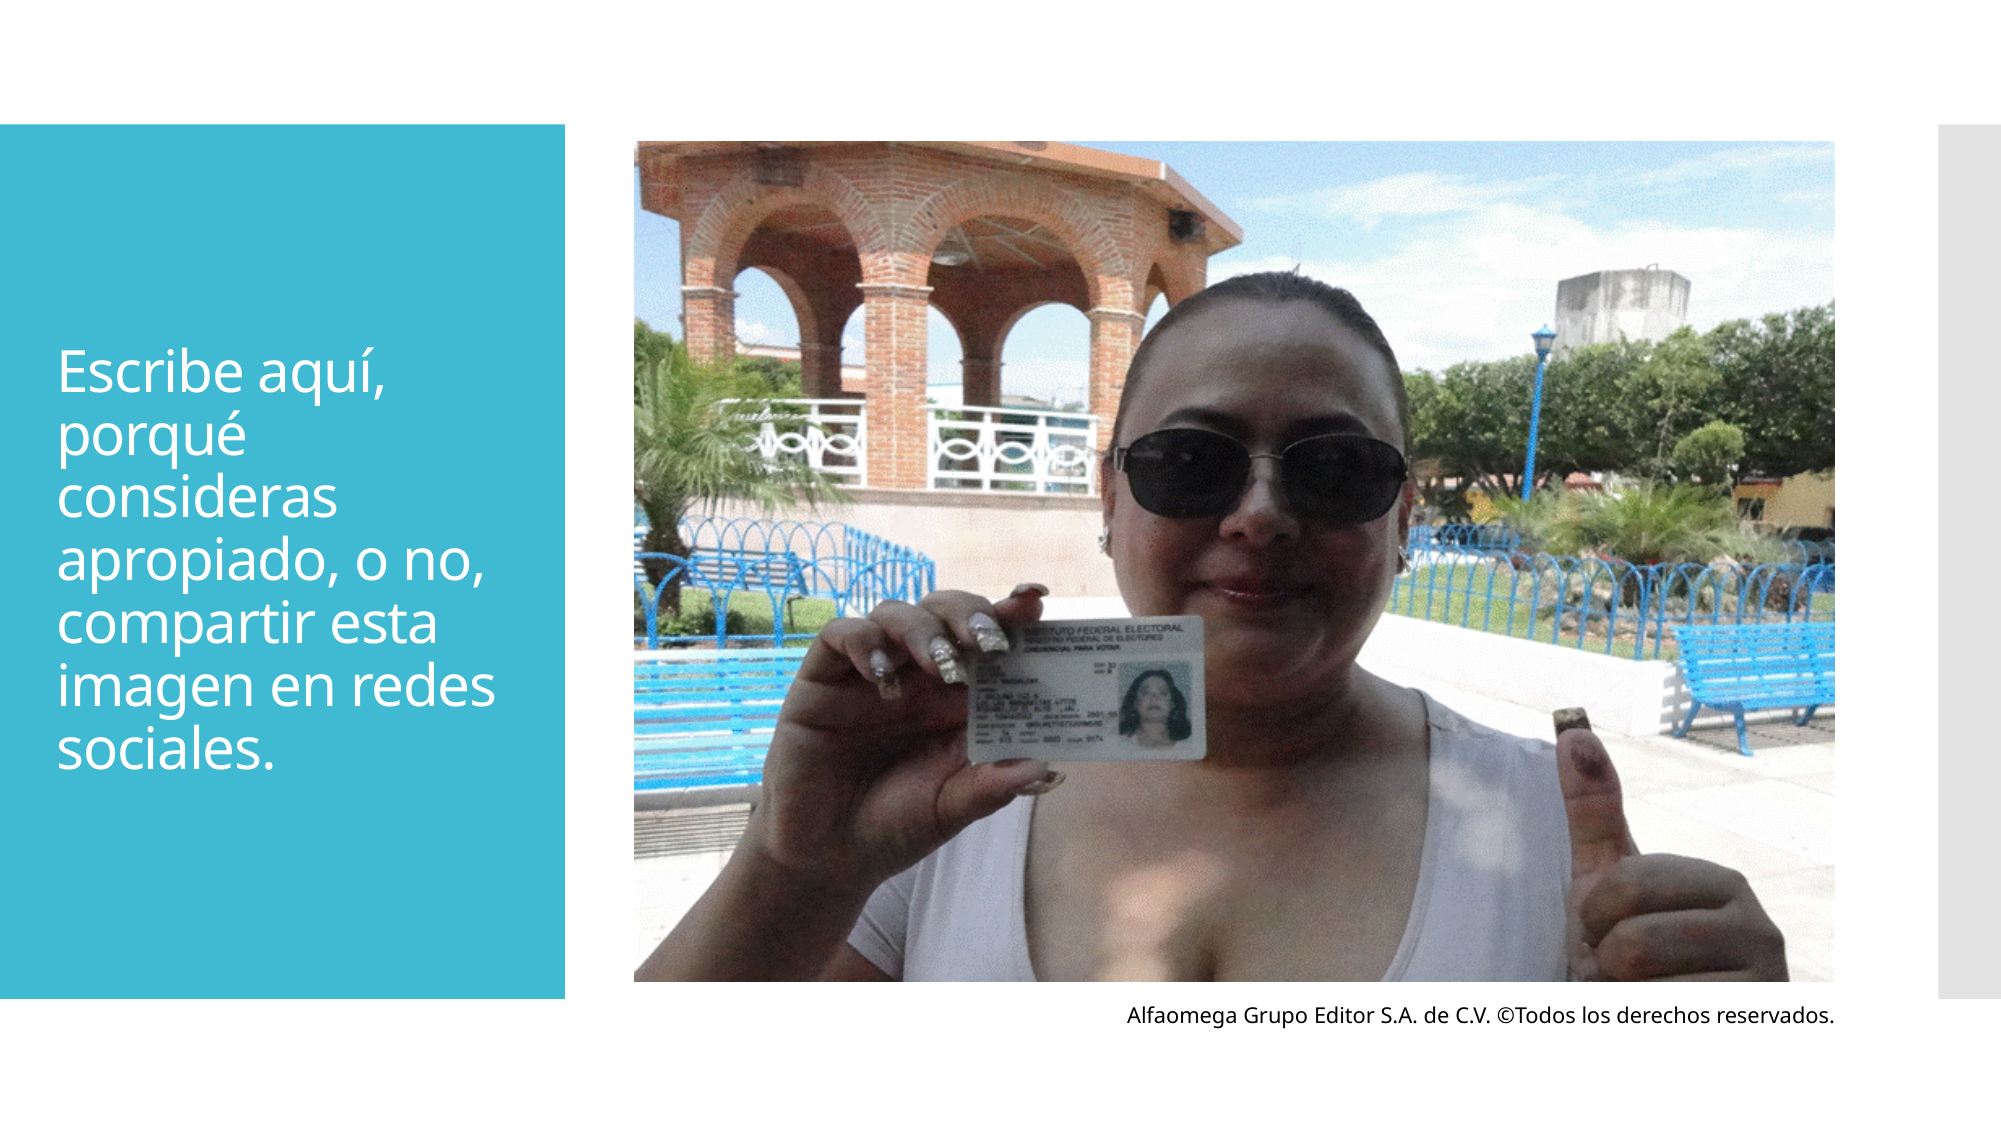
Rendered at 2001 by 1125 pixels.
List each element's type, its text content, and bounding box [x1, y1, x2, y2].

picture [634, 141, 1835, 982]
title Escribe aquí, porqué consideras apropiado, o no, compartir esta imagen en redes sociales. [41, 184, 525, 940]
text_box Alfaomega Grupo Editor S.A. de C.V. ©Todos los derechos reservados. [85, 994, 1851, 1036]
